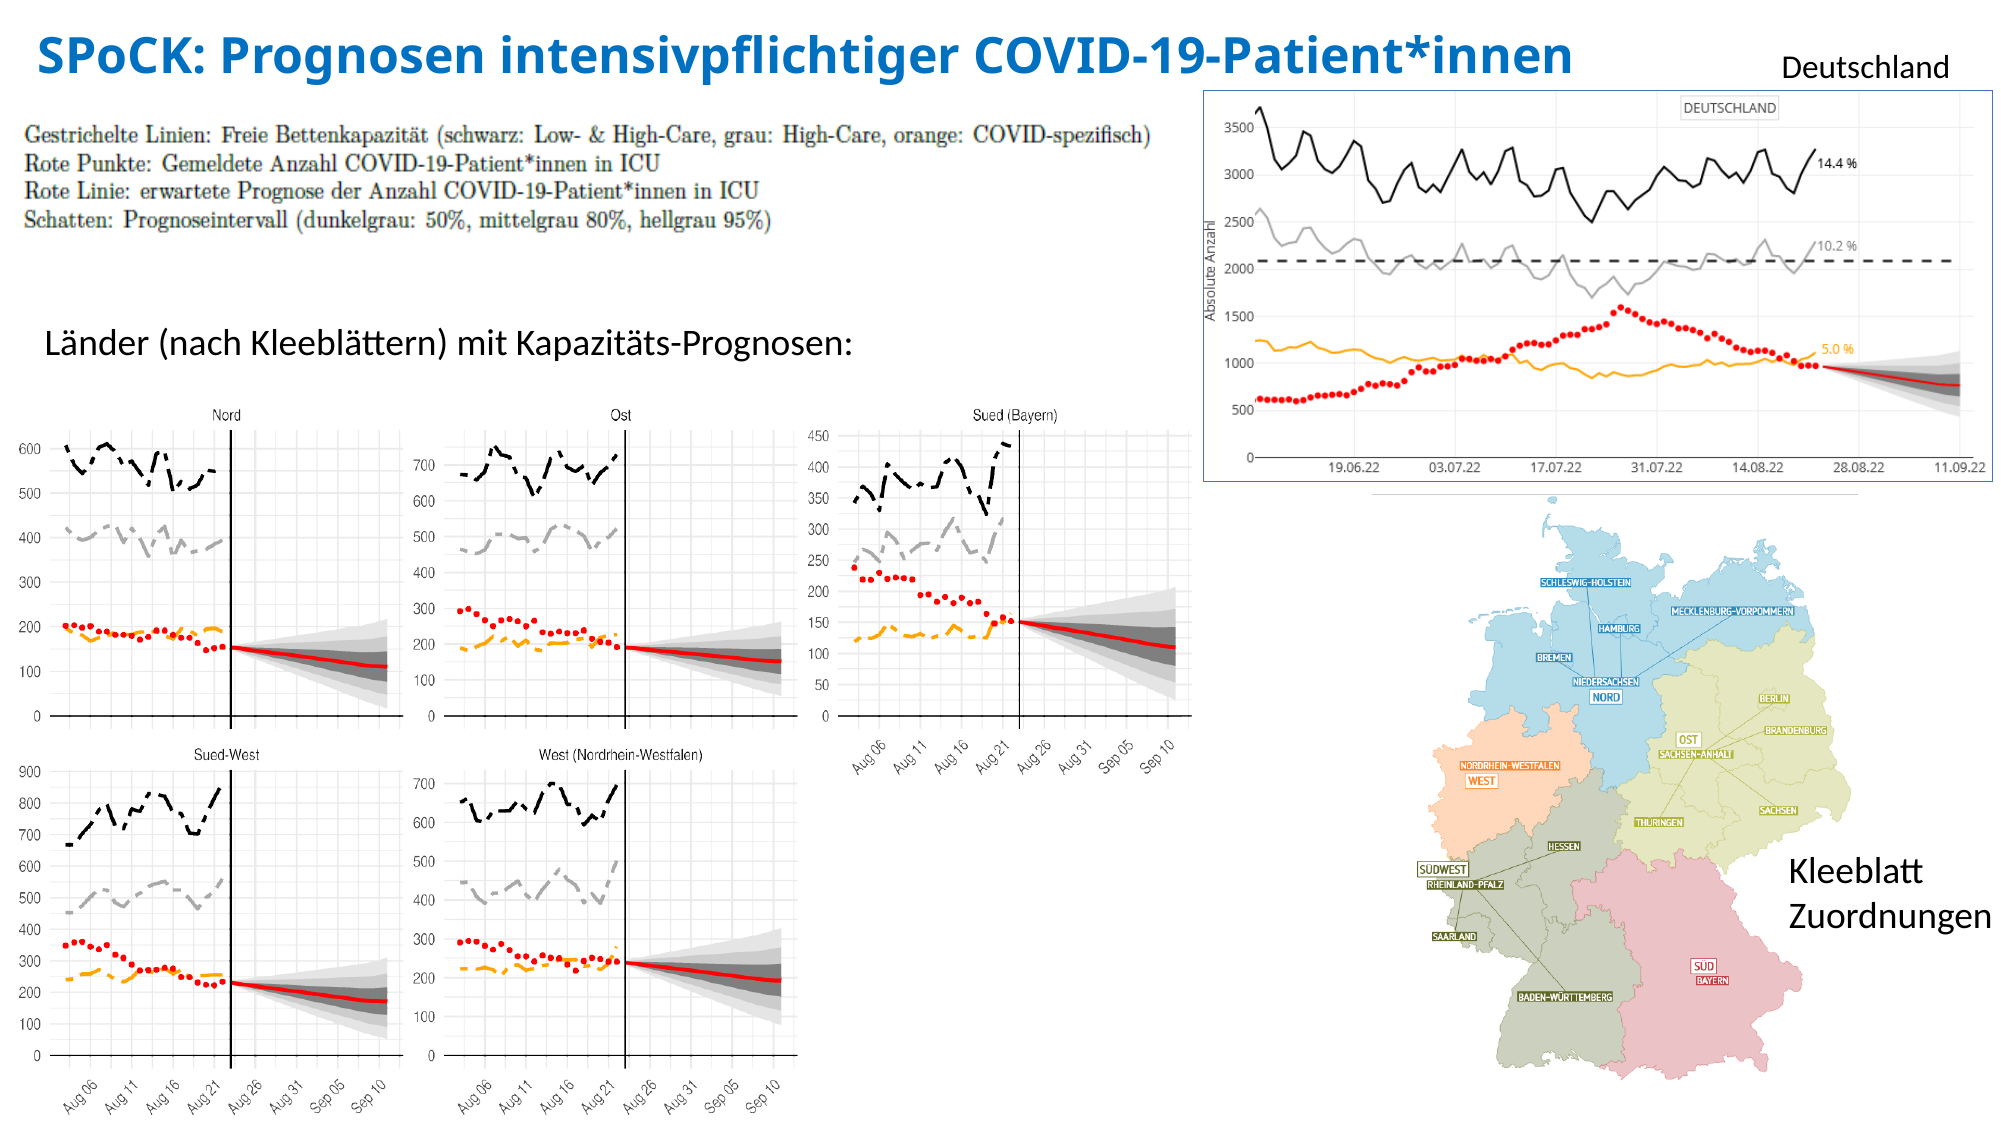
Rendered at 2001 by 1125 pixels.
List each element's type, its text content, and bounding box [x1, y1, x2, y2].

picture [1203, 90, 1993, 482]
text_box Länder (nach Kleeblättern) mit Kapazitäts-Prognosen: [29, 310, 905, 371]
picture [1372, 494, 1858, 1118]
text_box Kleeblatt Zuordnungen [1858, 838, 2000, 944]
picture [13, 114, 1172, 244]
picture [0, 400, 1201, 1125]
text_box SPoCK: Prognosen intensivpflichtiger COVID-19-Patient*innen [9, 0, 1993, 93]
text_box Deutschland [1766, 38, 1993, 90]
